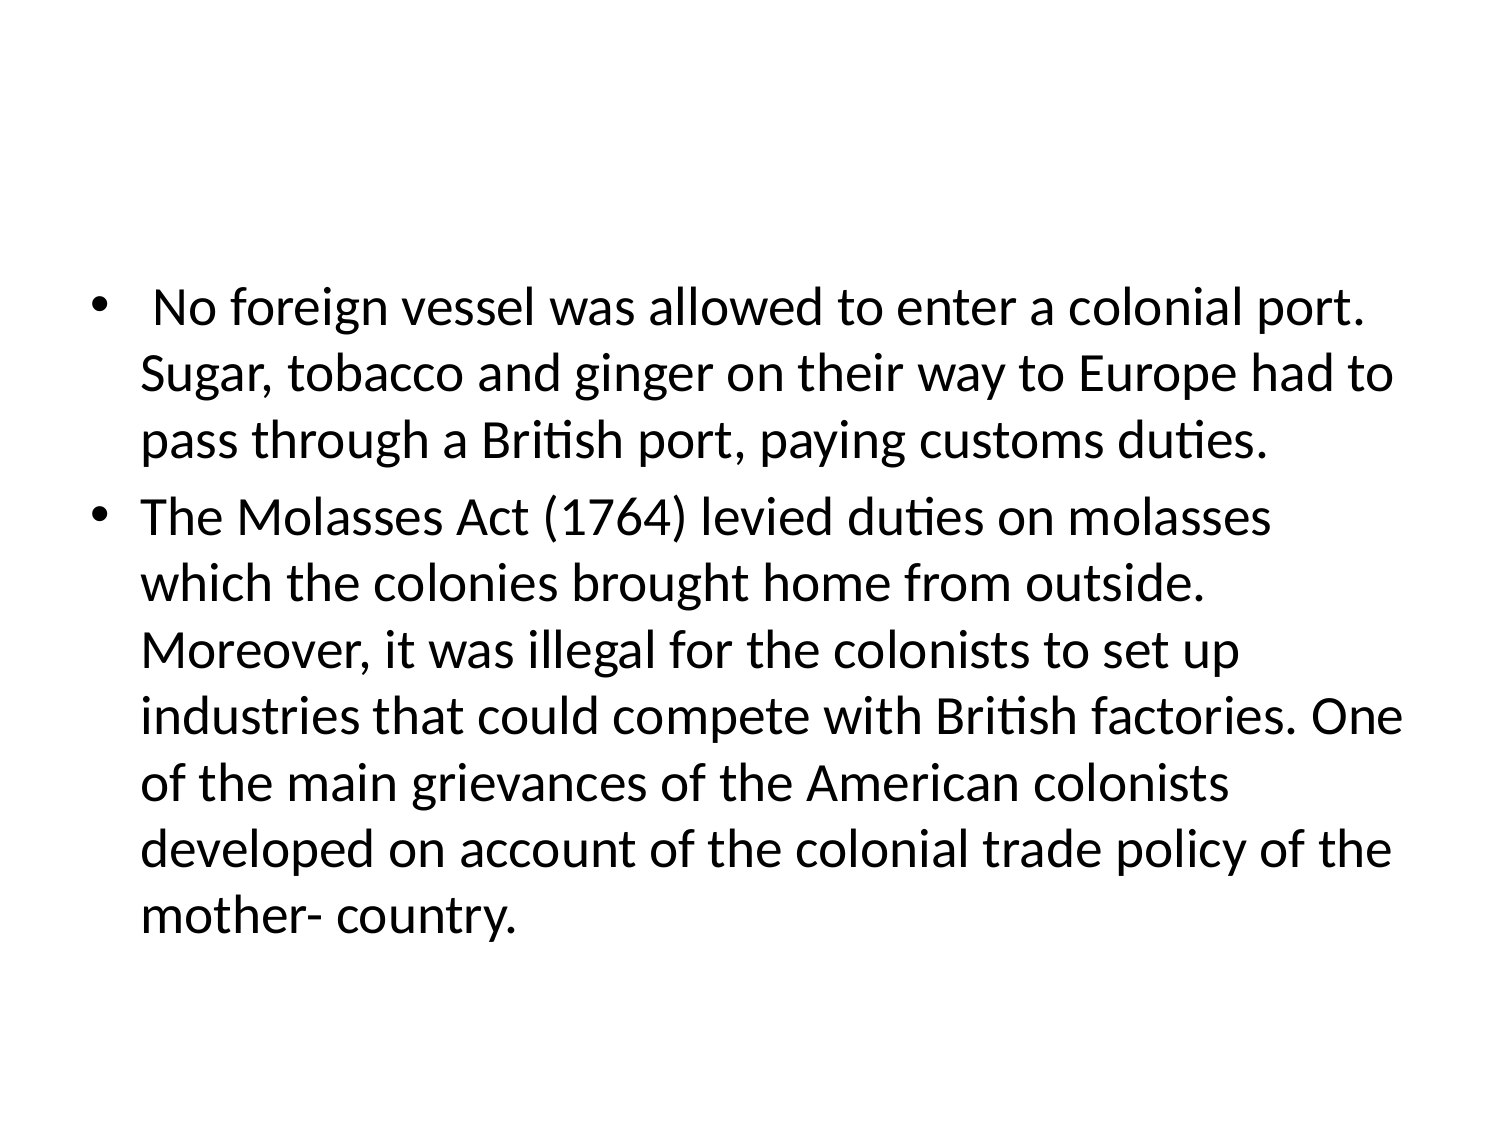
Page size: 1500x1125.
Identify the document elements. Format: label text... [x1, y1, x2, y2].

list No foreign vessel was allowed to enter a colonial port. Sugar, tobacco and ginger on their way to Europe had to pass through a British port, paying customs duties. The Molasses Act (1764) levied duties on molasses which the colonies brought home from outside. Moreover, it was illegal for the colonists to set up industries that could compete with British factories. One of the main grievances of the American colonists developed on account of the colonial trade policy of the mother- country. [75, 262, 1425, 1005]
